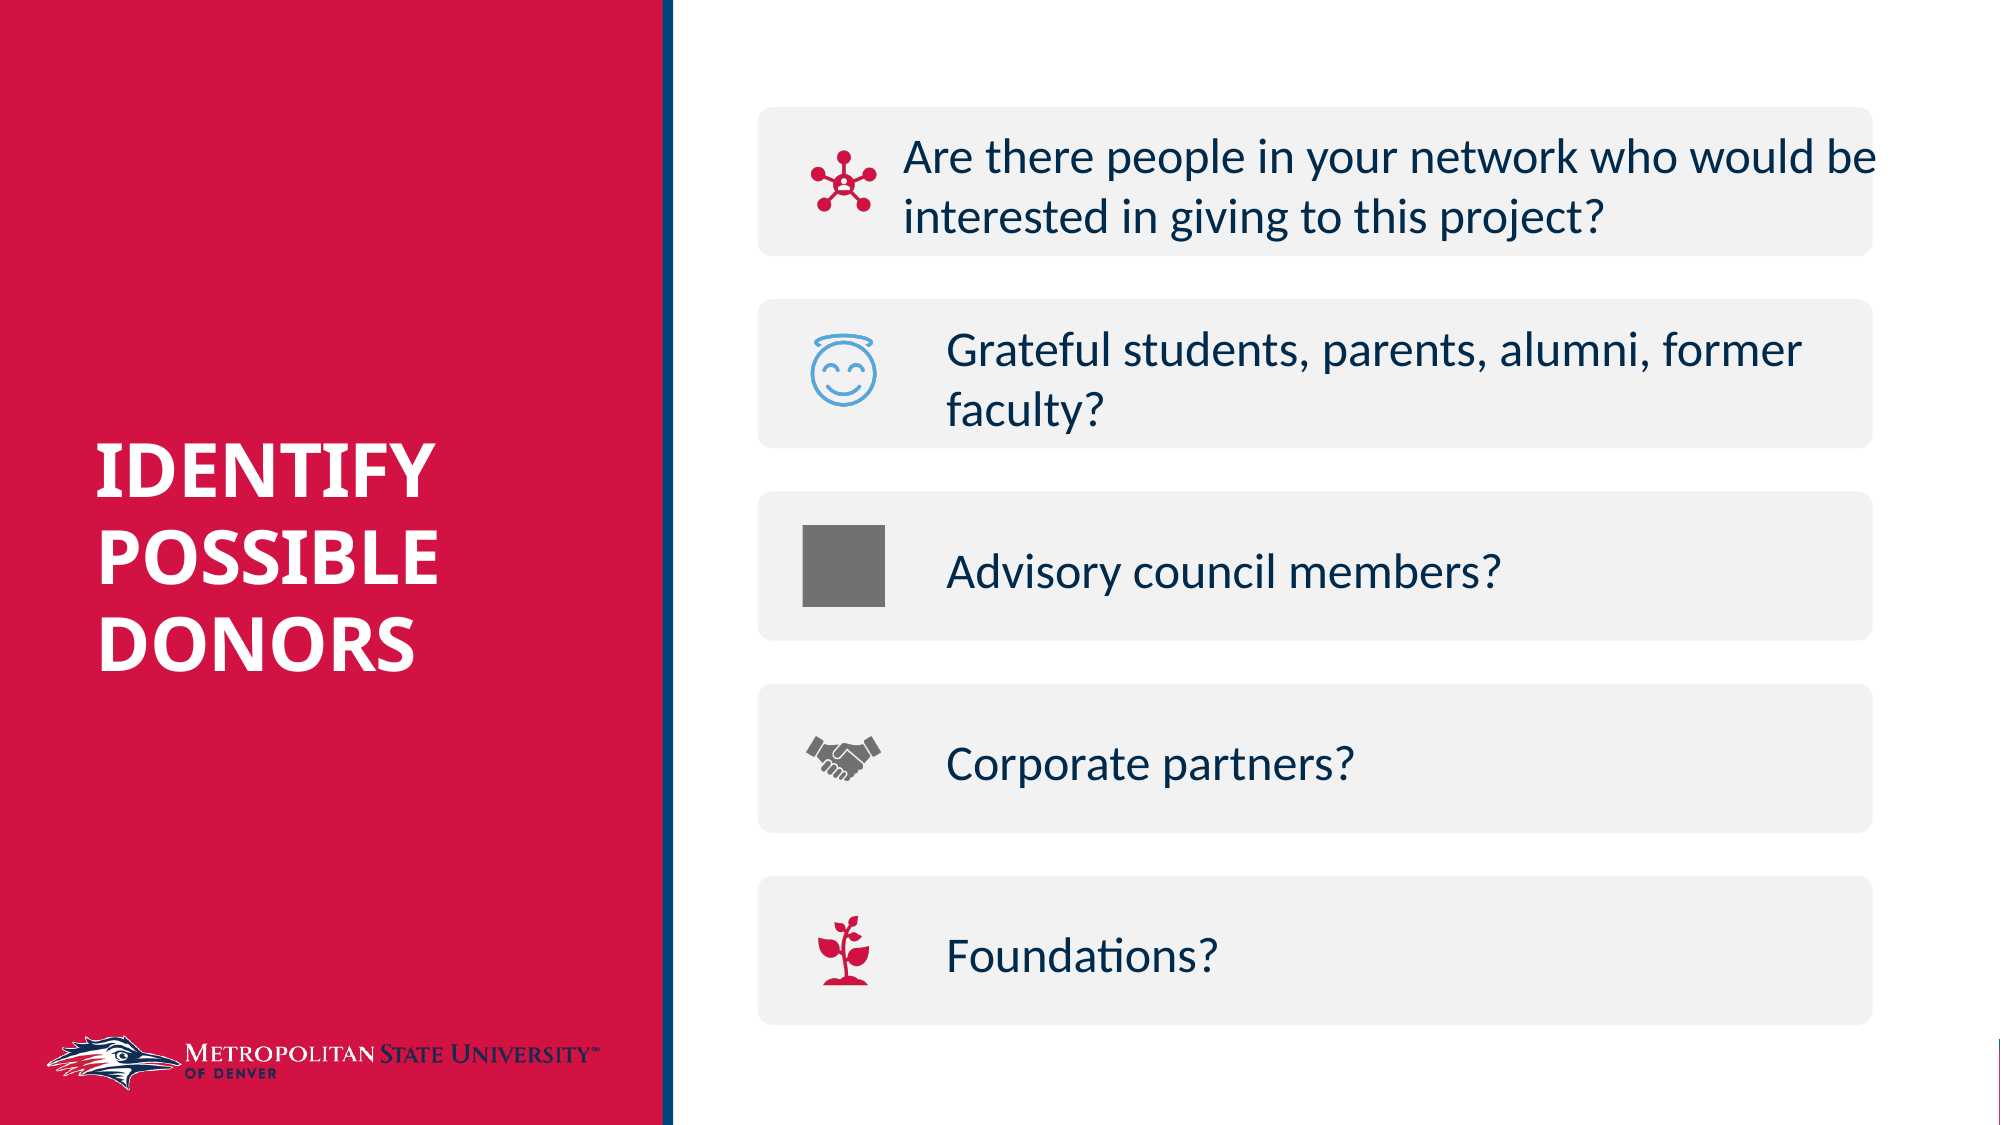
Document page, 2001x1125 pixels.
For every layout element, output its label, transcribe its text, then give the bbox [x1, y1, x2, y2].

text_box [661, 0, 674, 1125]
picture [0, 980, 645, 1125]
text_box [674, 0, 2000, 1125]
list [777, 104, 1894, 1033]
title IDENTIFY POSSIBLE DONORS [80, 84, 587, 977]
text_box [0, 0, 661, 1125]
